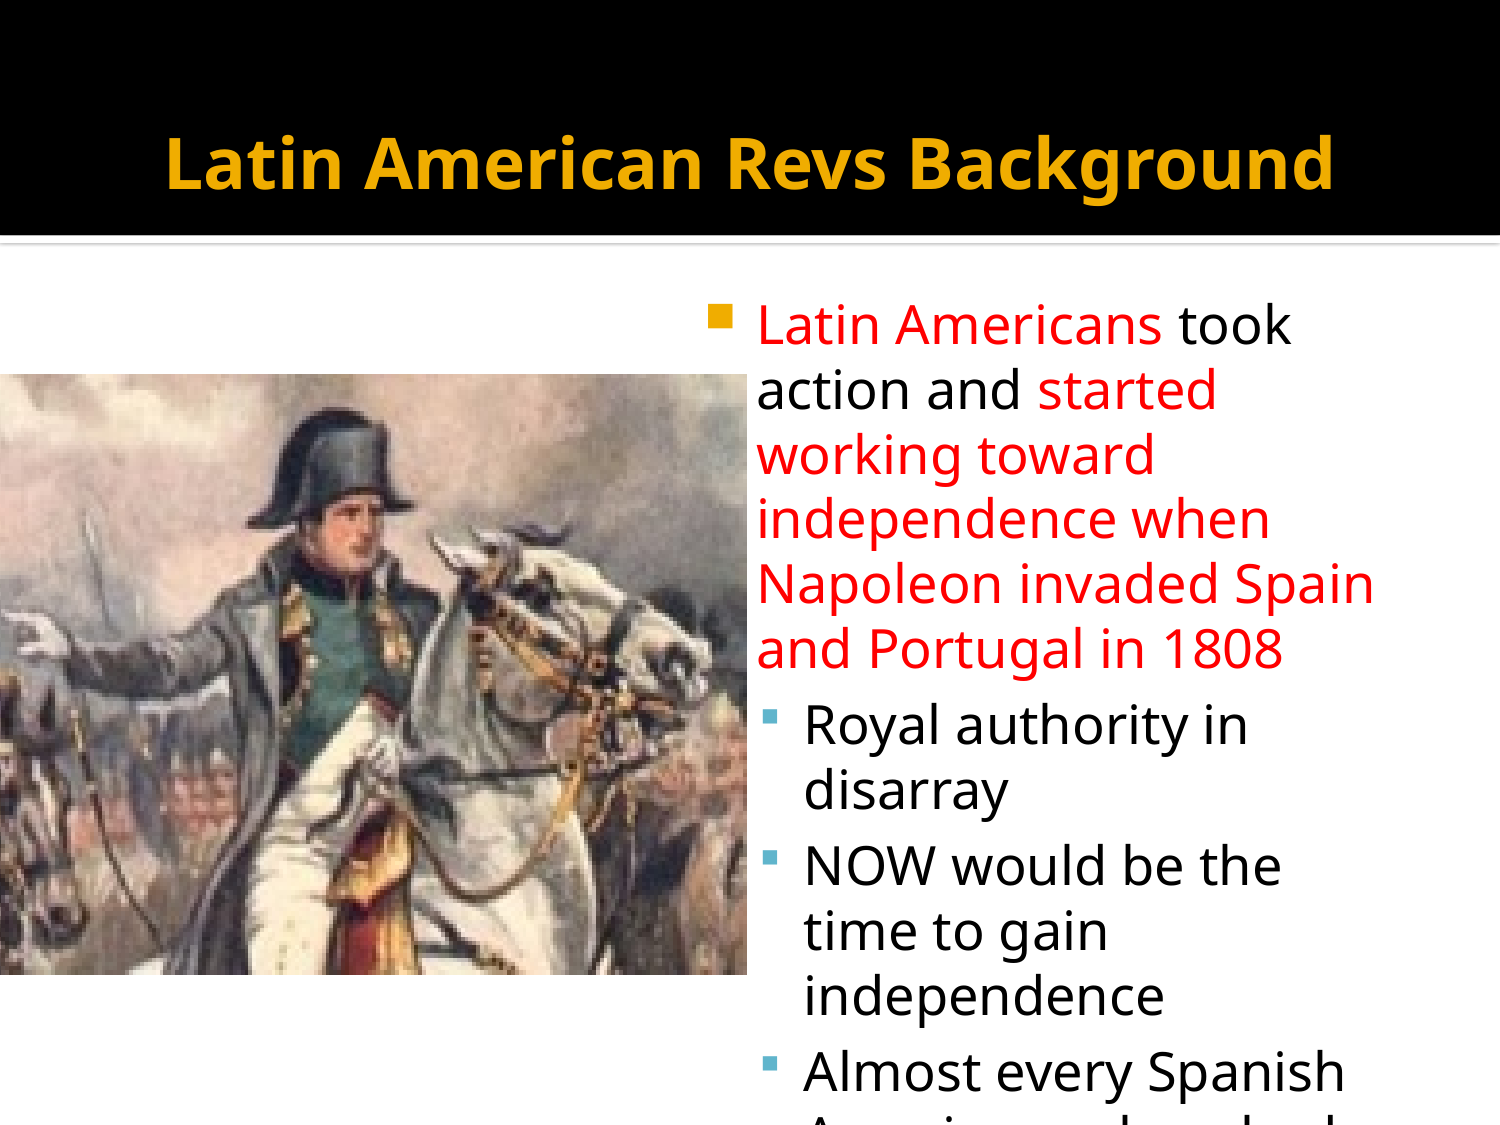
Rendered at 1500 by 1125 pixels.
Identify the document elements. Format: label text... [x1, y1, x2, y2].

title Latin American Revs Background [75, 87, 1418, 235]
list Latin Americans took action and started working toward independence when Napoleon invaded Spain and Portugal in 1808 Royal authority in disarray NOW would be the time to gain independence Almost every Spanish American colony had achieved independence by 1826 [675, 275, 1418, 1013]
picture [0, 374, 747, 975]
